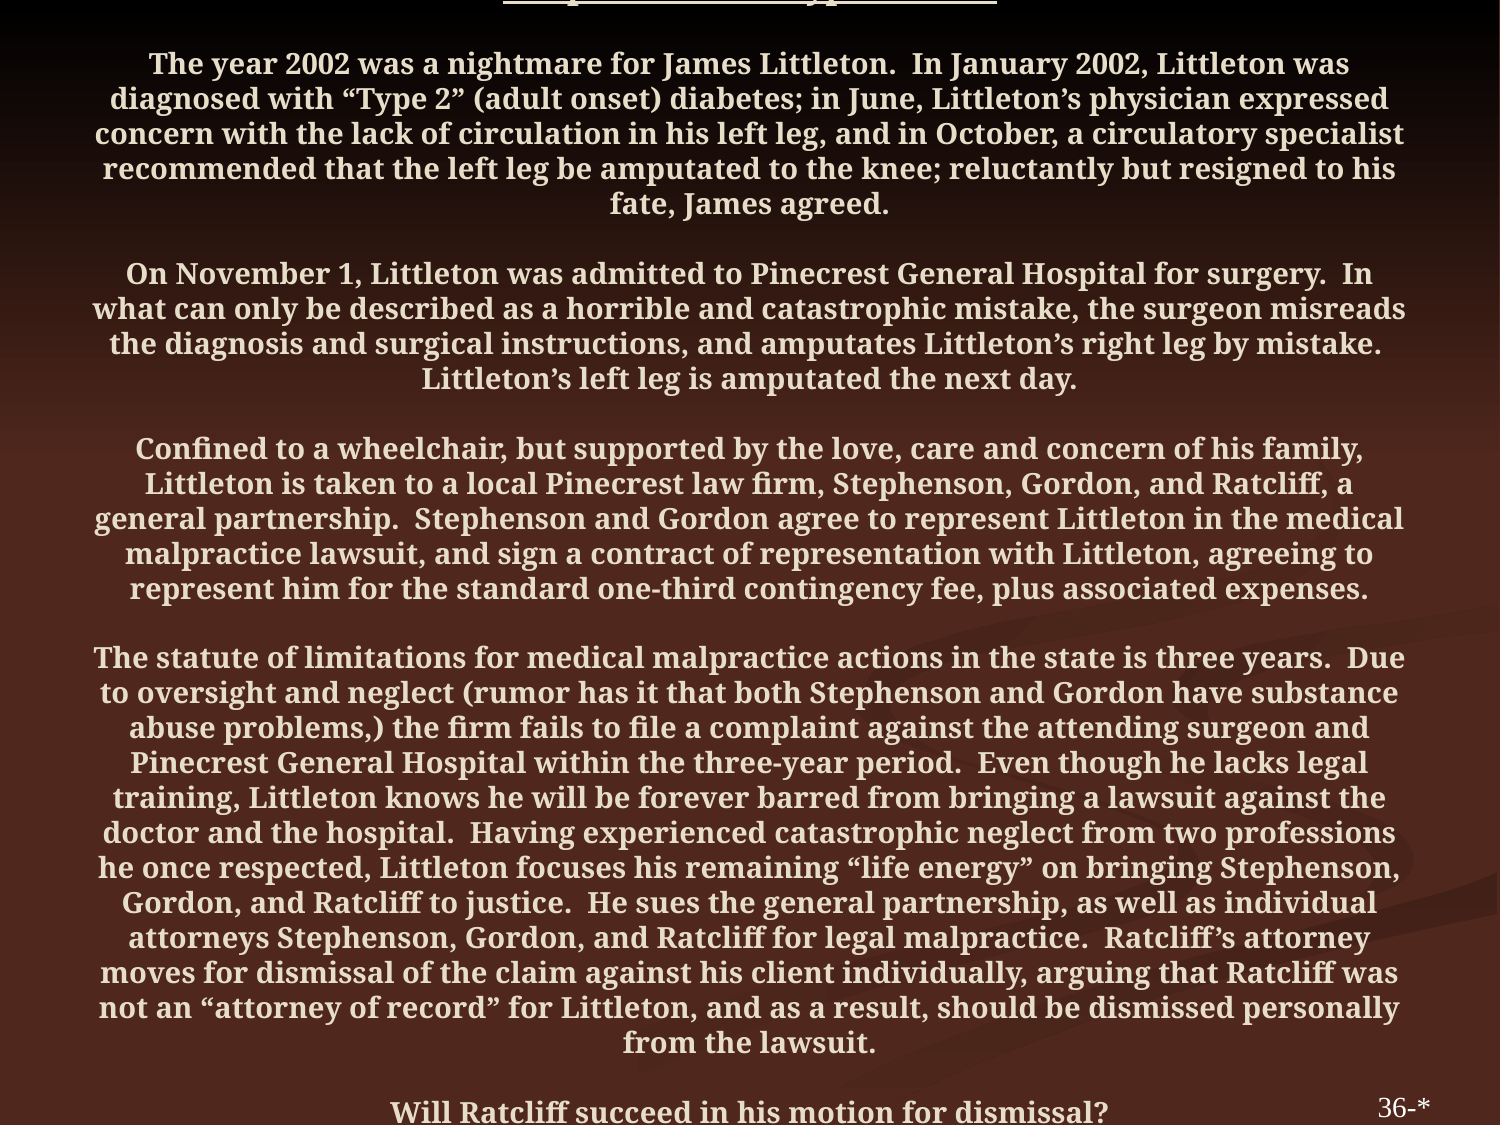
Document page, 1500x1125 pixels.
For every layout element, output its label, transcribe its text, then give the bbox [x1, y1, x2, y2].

title Chapter 36 Case Hypothetical The year 2002 was a nightmare for James Littleton. In January 2002, Littleton was diagnosed with “Type 2” (adult onset) diabetes; in June, Littleton’s physician expressed concern with the lack of circulation in his left leg, and in October, a circulatory specialist recommended that the left leg be amputated to the knee; reluctantly but resigned to his fate, James agreed. On November 1, Littleton was admitted to Pinecrest General Hospital for surgery. In what can only be described as a horrible and catastrophic mistake, the surgeon misreads the diagnosis and surgical instructions, and amputates Littleton’s right leg by mistake. Littleton’s left leg is amputated the next day. Confined to a wheelchair, but supported by the love, care and concern of his family, Littleton is taken to a local Pinecrest law firm, Stephenson, Gordon, and Ratcliff, a general partnership. Stephenson and Gordon agree to represent Littleton in the medical malpractice lawsuit, and sign a contract of representation with Littleton, agreeing to represent him for the standard one-third contingency fee, plus associated expenses. The statute of limitations for medical malpractice actions in the state is three years. Due to oversight and neglect (rumor has it that both Stephenson and Gordon have substance abuse problems,) the firm fails to file a complaint against the attending surgeon and Pinecrest General Hospital within the three-year period. Even though he lacks legal training, Littleton knows he will be forever barred from bringing a lawsuit against the doctor and the hospital. Having experienced catastrophic neglect from two professions he once respected, Littleton focuses his remaining “life energy” on bringing Stephenson, Gordon, and Ratcliff to justice. He sues the general partnership, as well as individual attorneys Stephenson, Gordon, and Ratcliff for legal malpractice. Ratcliff’s attorney moves for dismissal of the claim against his client individually, arguing that Ratcliff was not an “attorney of record” for Littleton, and as a result, should be dismissed personally from the lawsuit. Will Ratcliff succeed in his motion for dismissal? [75, 45, 1425, 1050]
text_box 36-* [1362, 1081, 1500, 1125]
